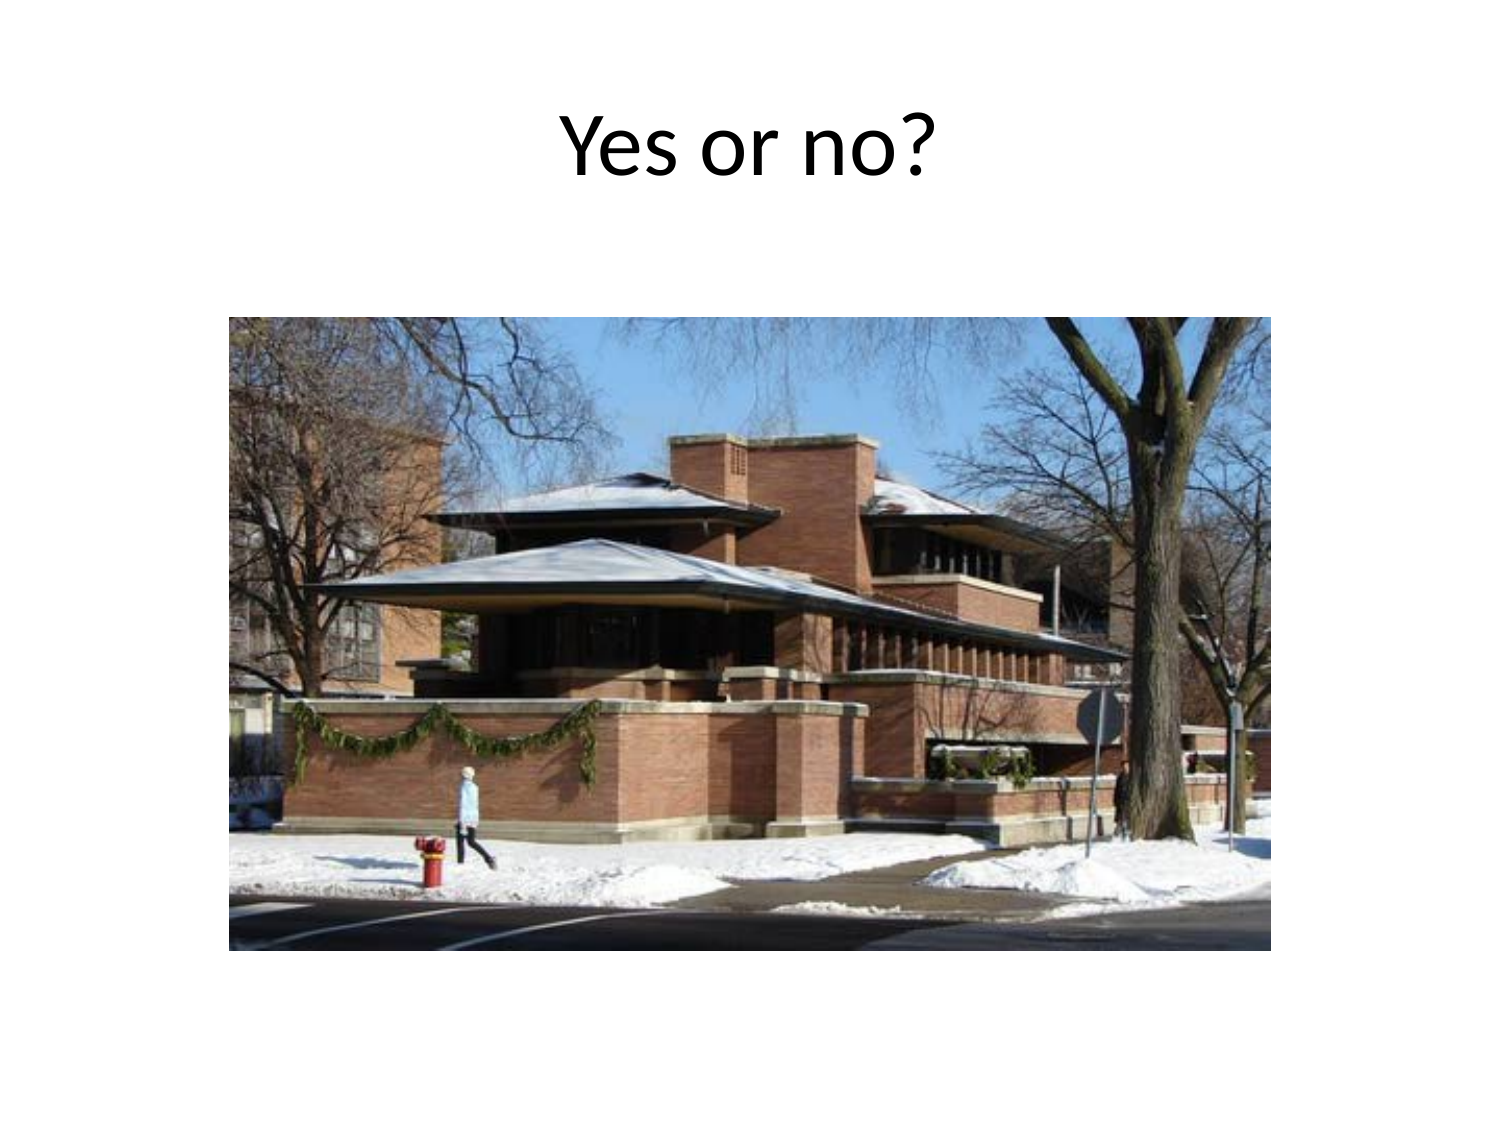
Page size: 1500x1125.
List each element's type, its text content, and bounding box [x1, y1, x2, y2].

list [228, 316, 1272, 951]
title Yes or no? [75, 45, 1425, 233]
